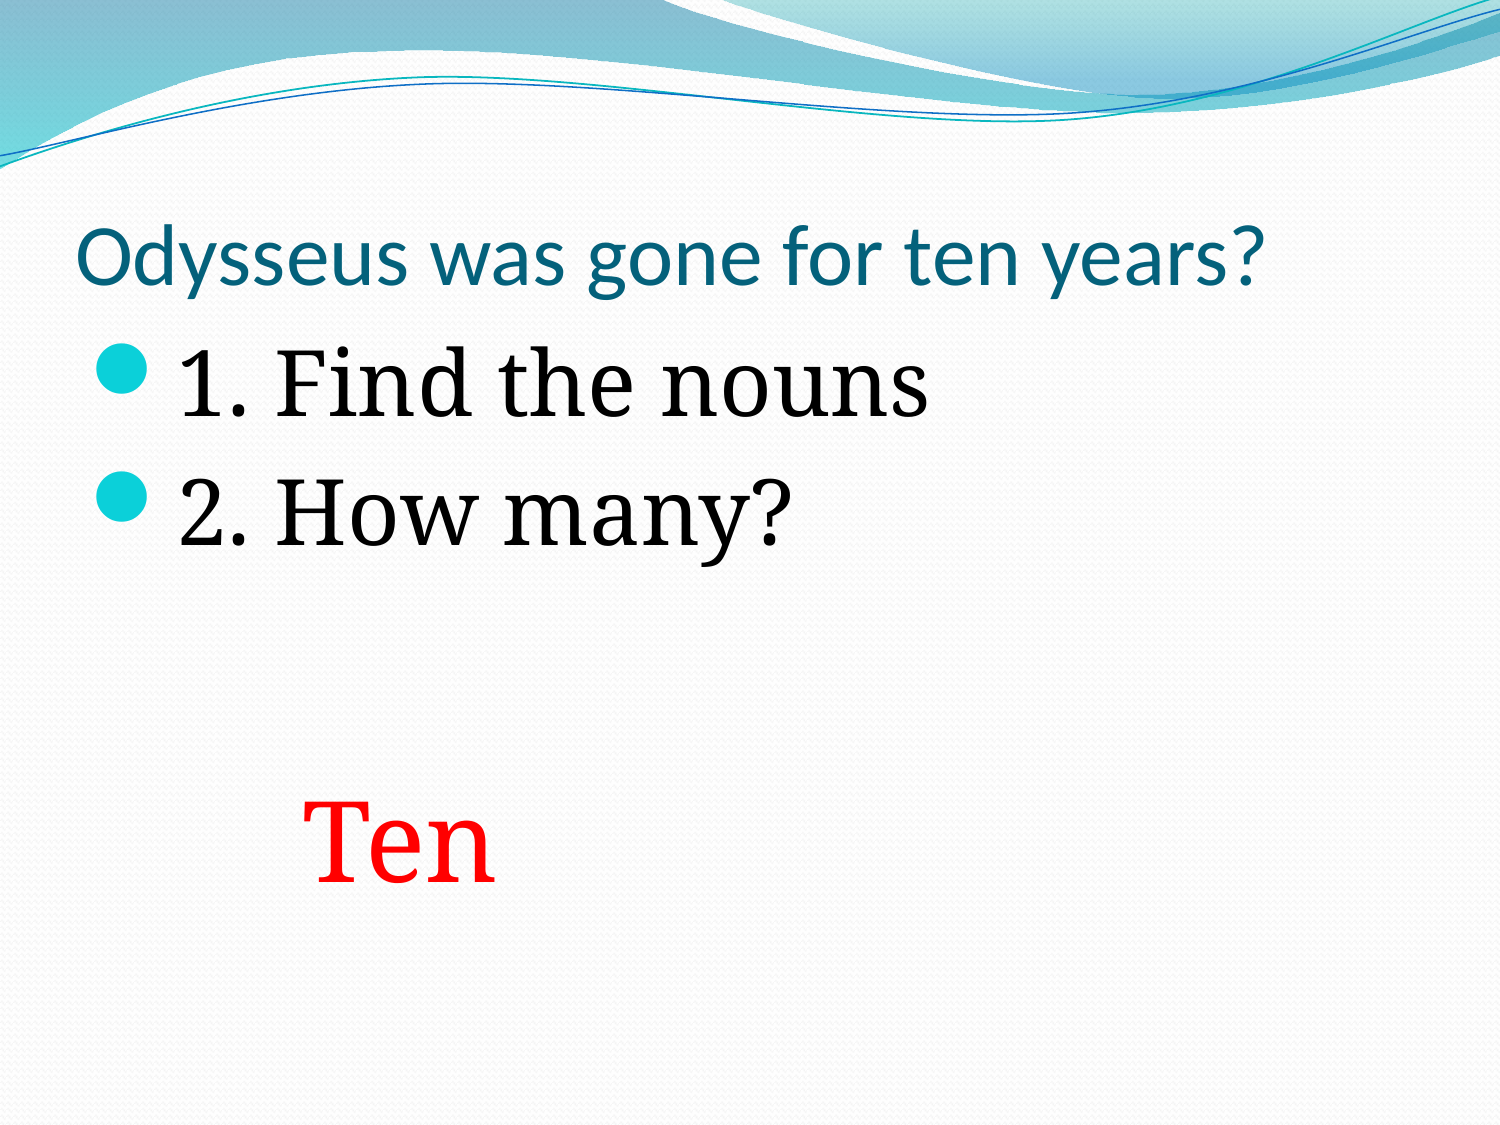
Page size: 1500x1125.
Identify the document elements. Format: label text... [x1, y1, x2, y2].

list 1. Find the nouns 2. How many? [75, 317, 1425, 1038]
text_box Ten [287, 762, 1300, 913]
title Odysseus was gone for ten years? [75, 115, 1425, 303]
